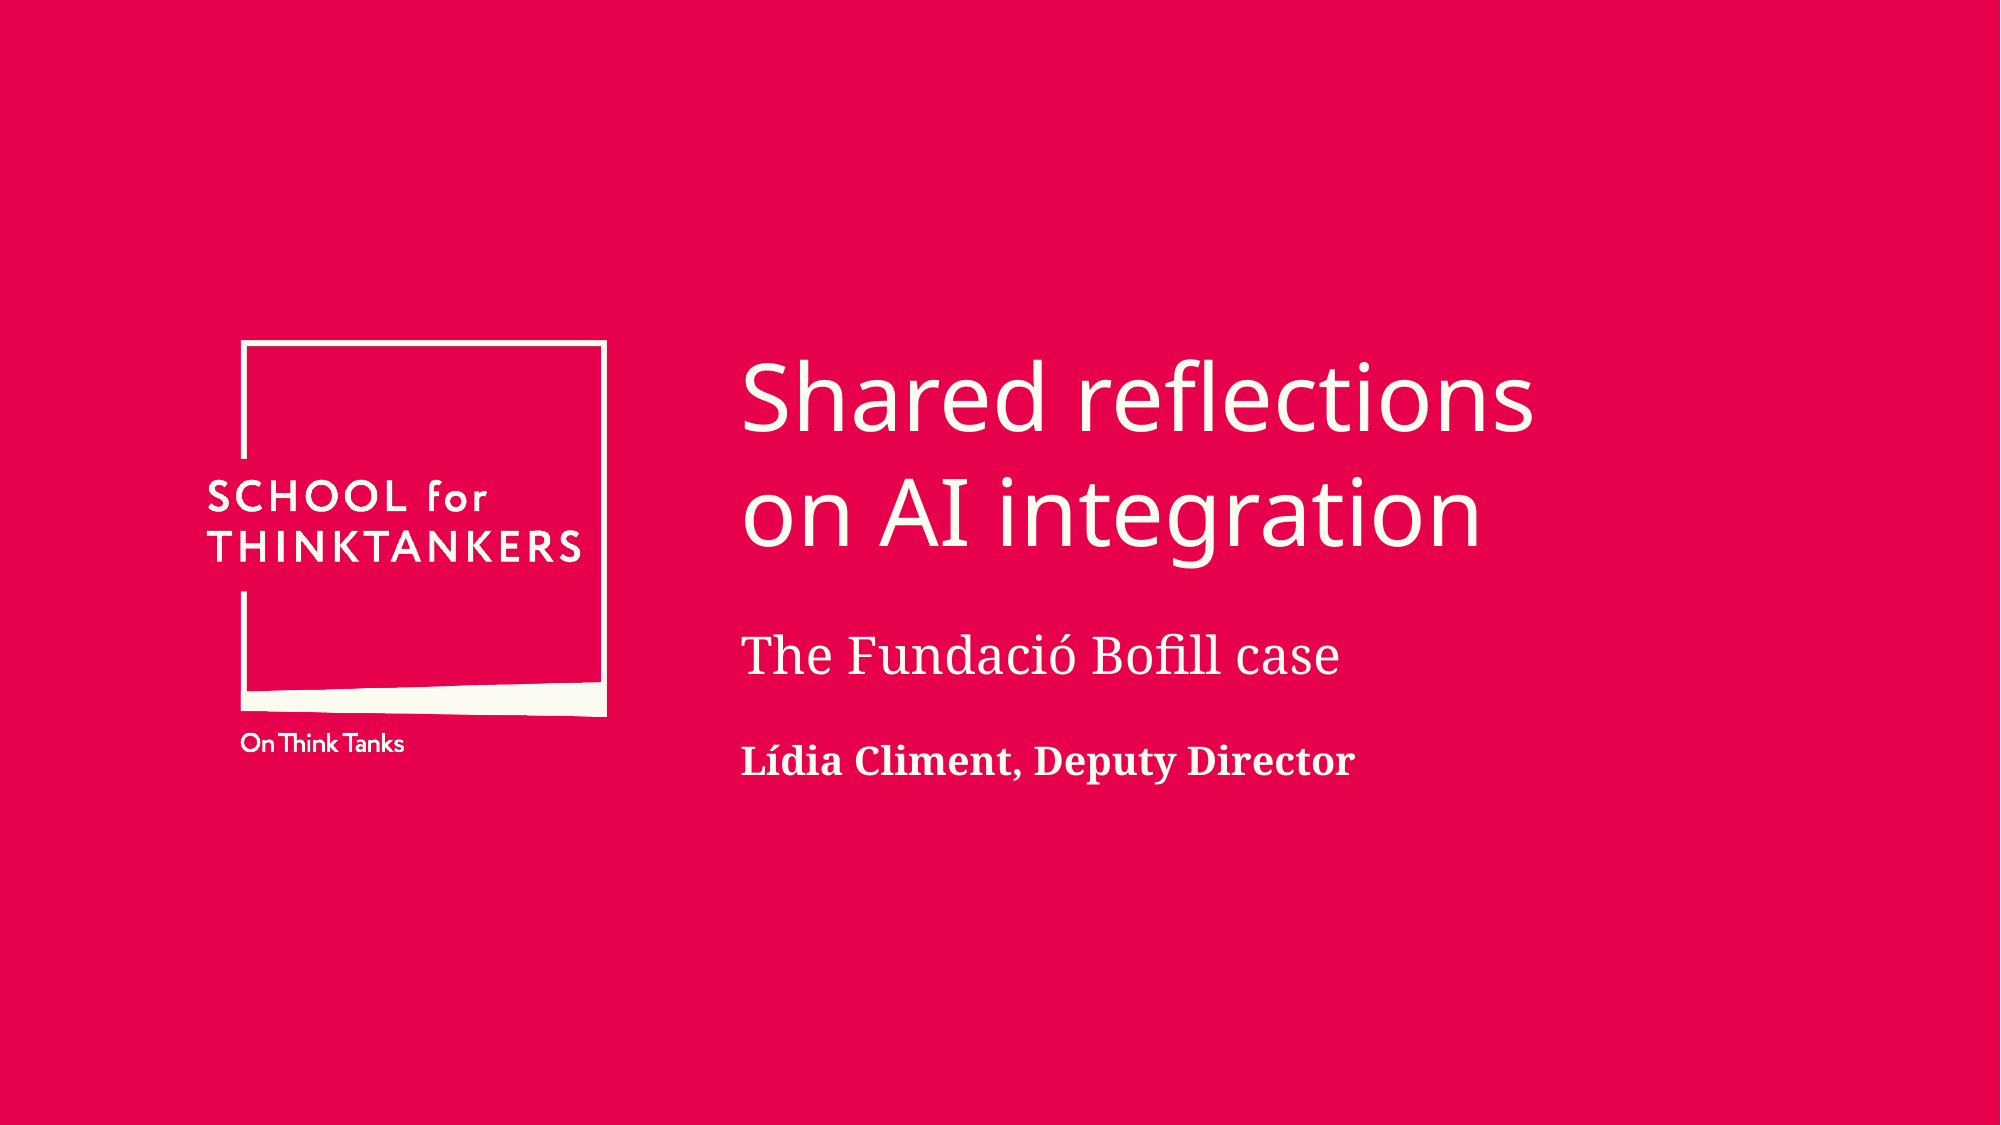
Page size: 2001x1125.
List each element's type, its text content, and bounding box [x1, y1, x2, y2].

title Shared reflections on AI integration [740, 227, 1658, 570]
list The Fundació Bofill case Lídia Climent, Deputy Director [740, 621, 1658, 779]
picture [185, 318, 628, 774]
